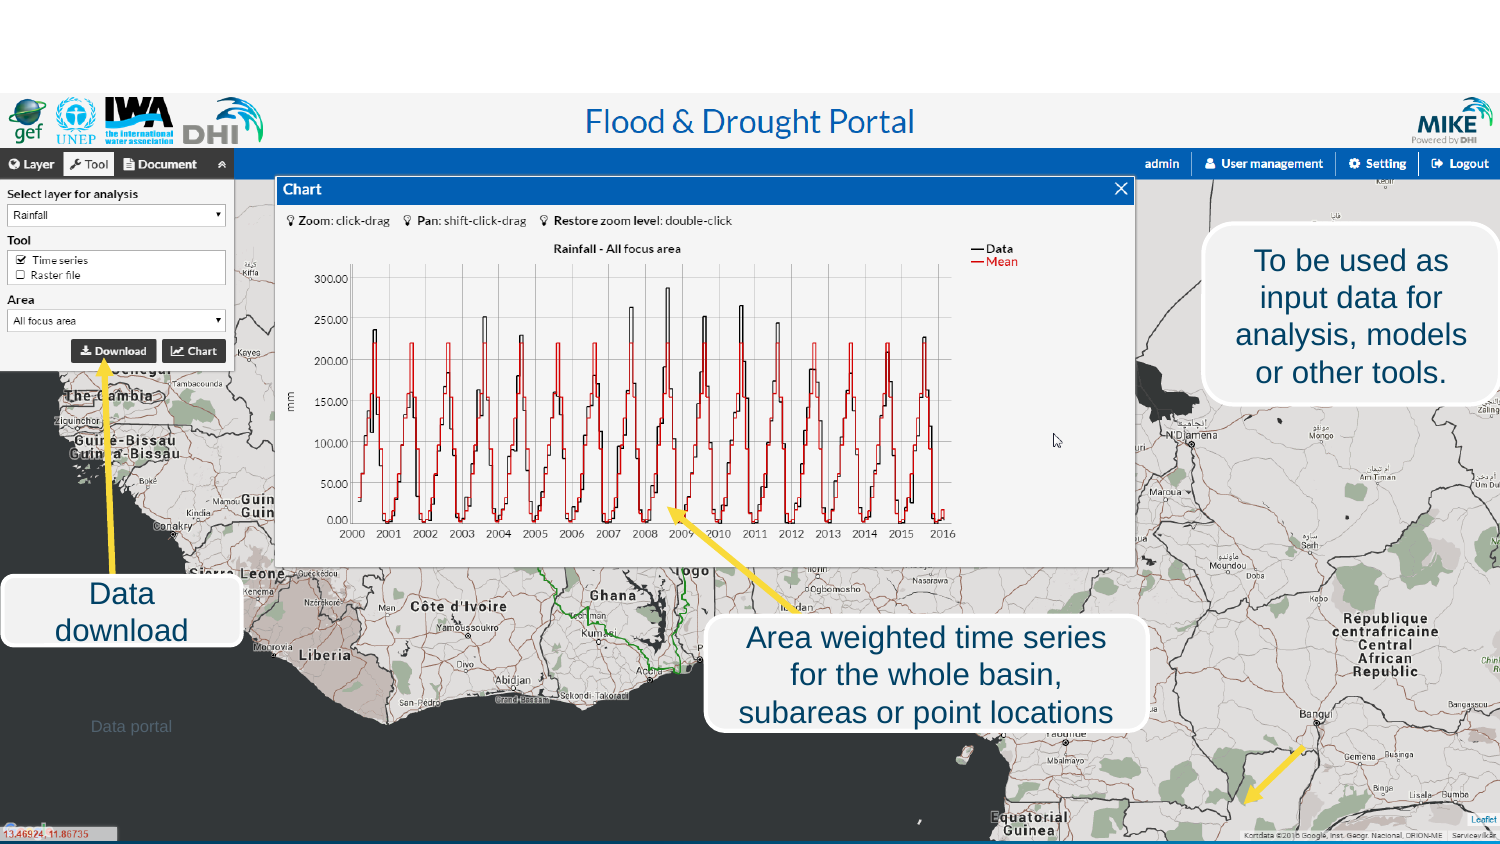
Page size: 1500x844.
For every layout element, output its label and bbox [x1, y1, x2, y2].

text_box [103, 357, 114, 605]
picture [0, 93, 1500, 844]
text_box [666, 506, 836, 646]
text_box [1243, 746, 1304, 805]
